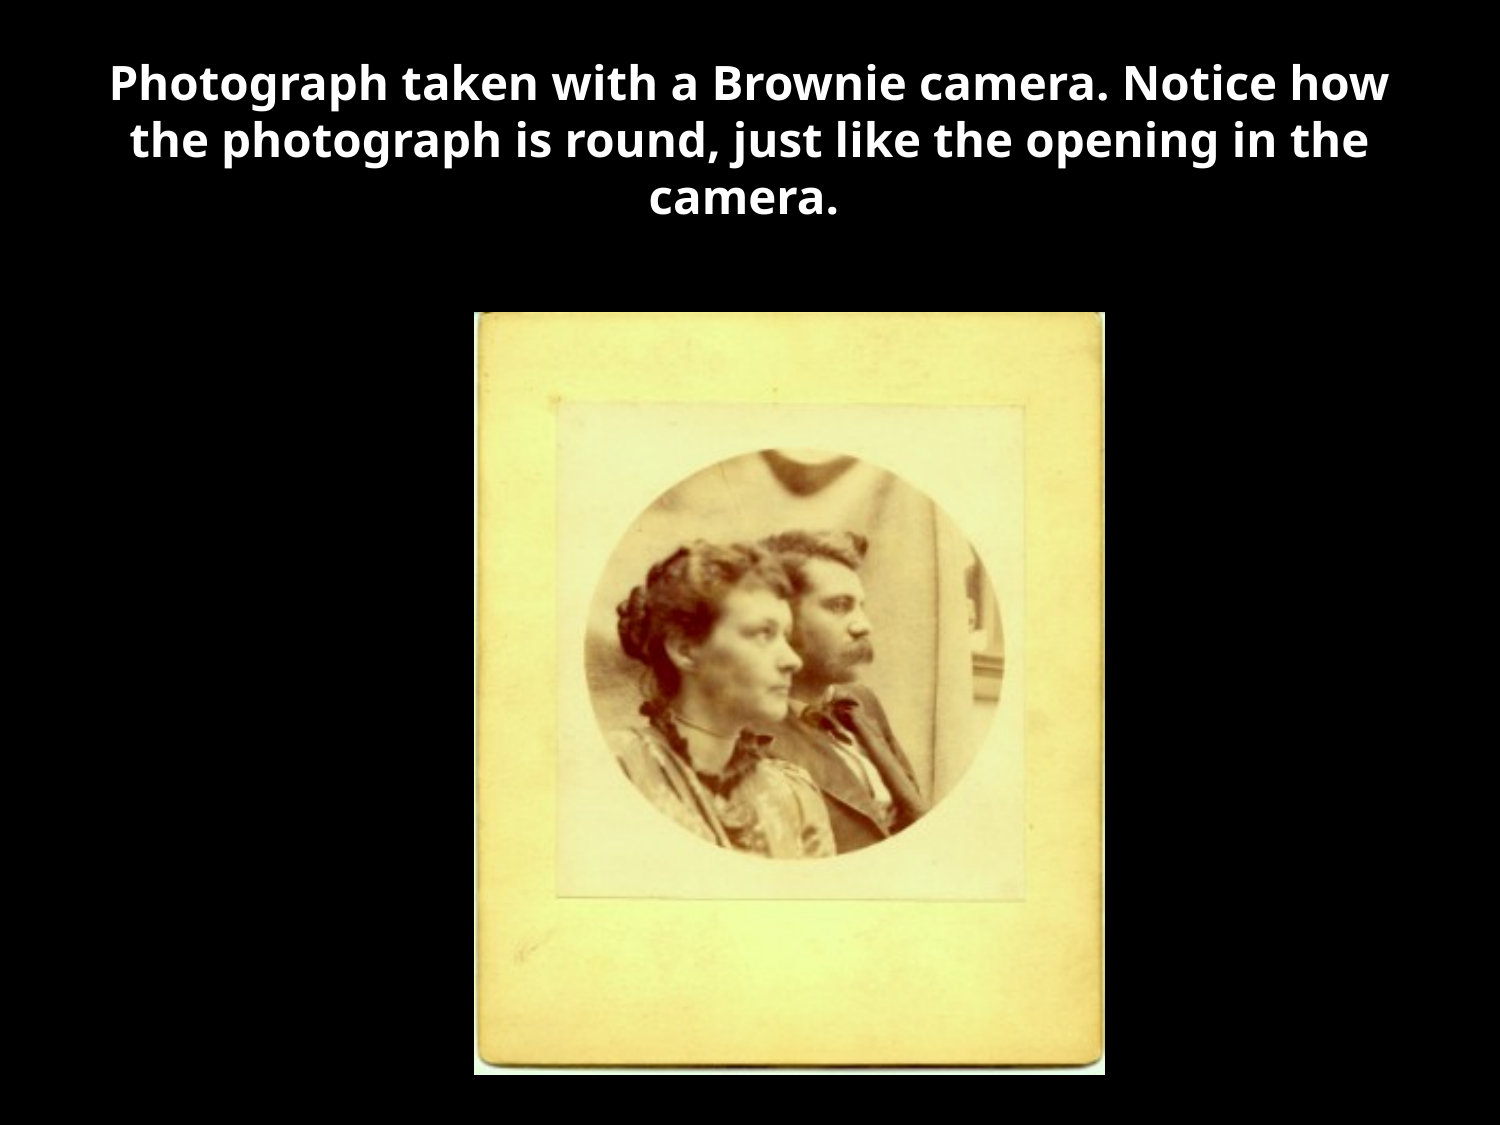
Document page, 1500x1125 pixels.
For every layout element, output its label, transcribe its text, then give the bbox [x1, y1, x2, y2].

title Photograph taken with a Brownie camera. Notice how the photograph is round, just like the opening in the camera. [75, 45, 1425, 233]
picture [474, 312, 1105, 1076]
